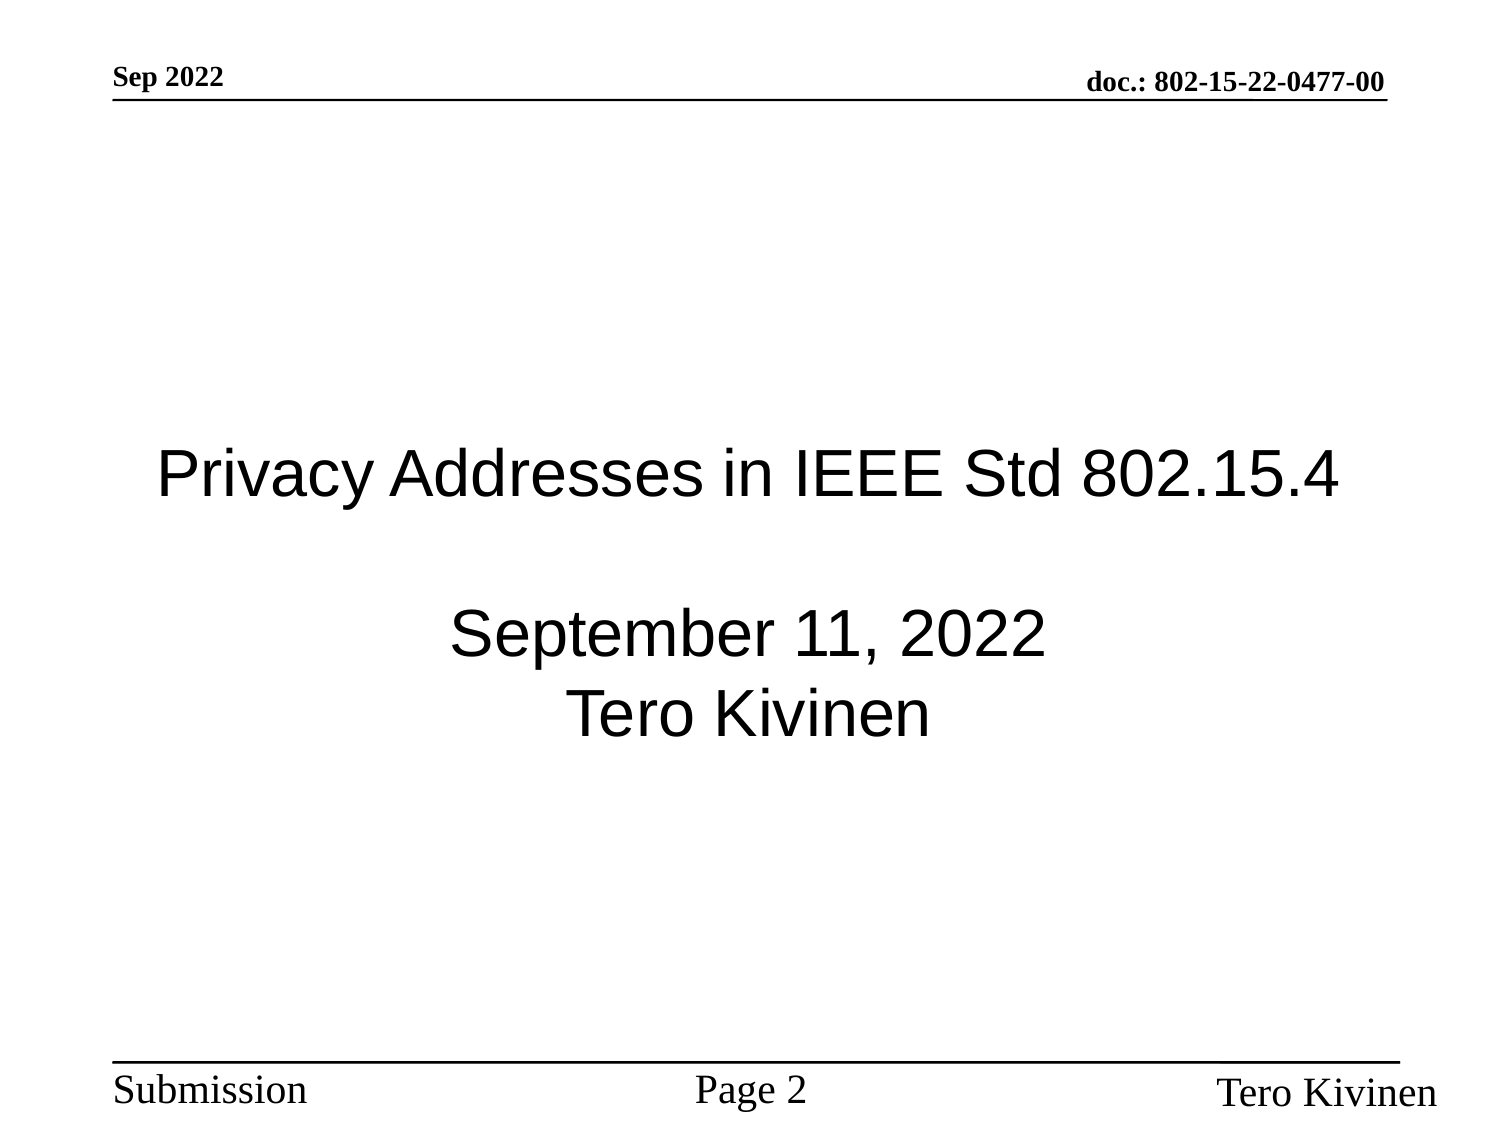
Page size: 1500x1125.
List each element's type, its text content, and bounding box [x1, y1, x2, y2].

text_box Privacy Addresses in IEEE Std 802.15.4 September 11, 2022 Tero Kivinen [75, 429, 1423, 750]
text_box [75, 44, 1423, 231]
